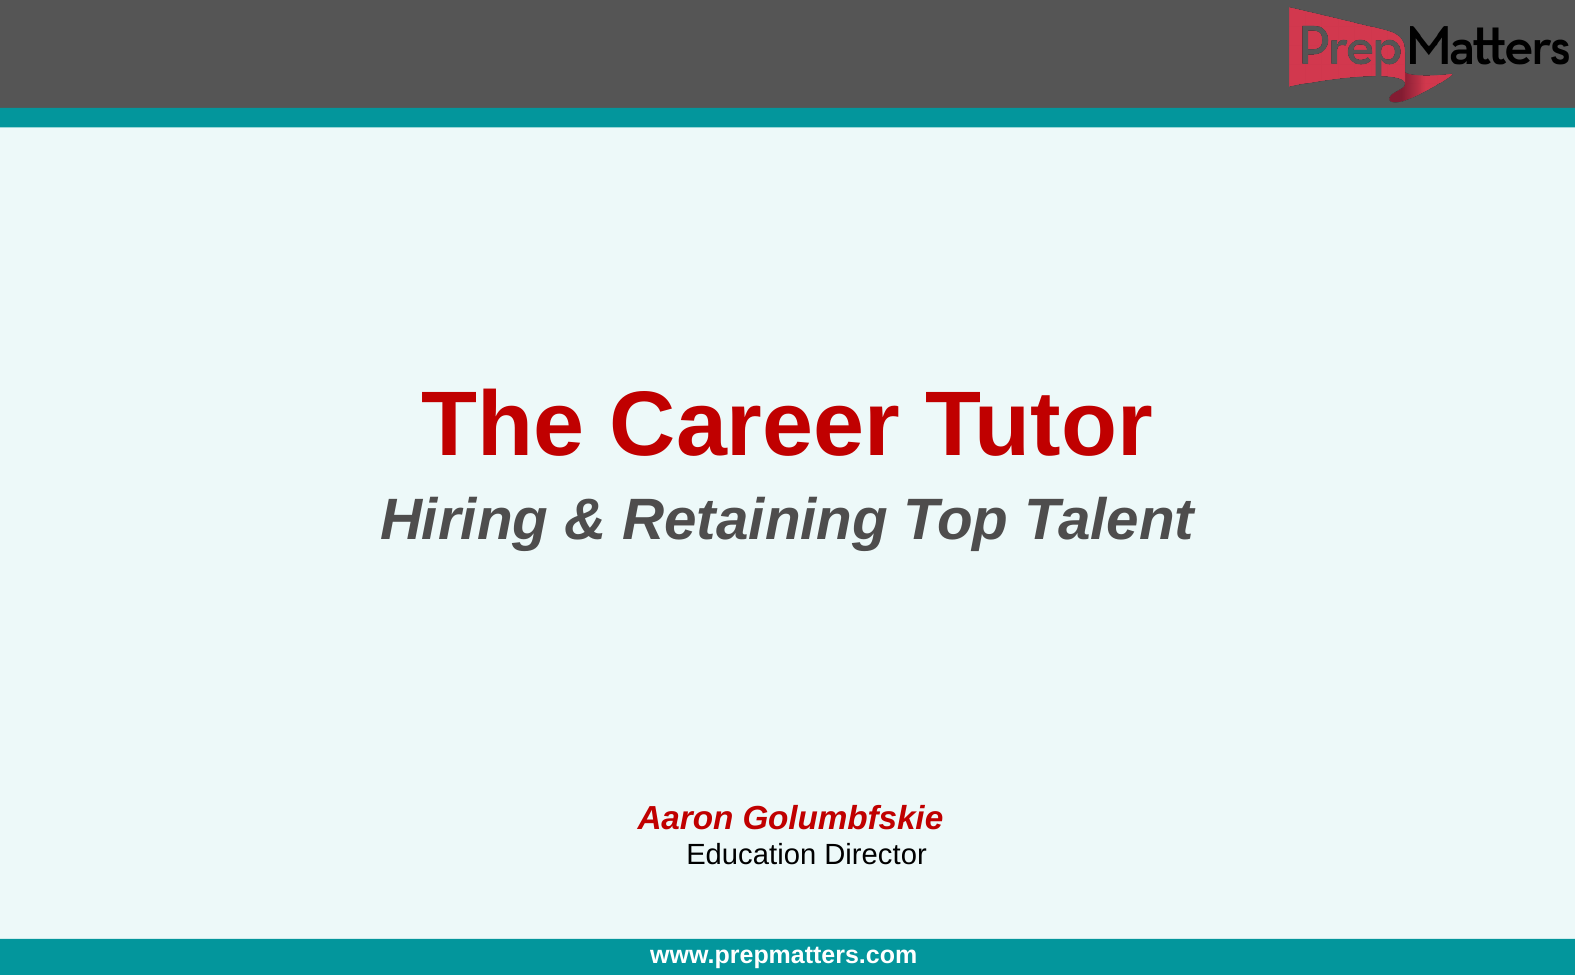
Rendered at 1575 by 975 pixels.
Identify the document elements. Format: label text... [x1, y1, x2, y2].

text_box Aaron Golumbfskie Education Director [630, 788, 984, 879]
text_box The Career Tutor Hiring & Retaining Top Talent [253, 356, 1322, 559]
picture [0, 0, 1575, 107]
